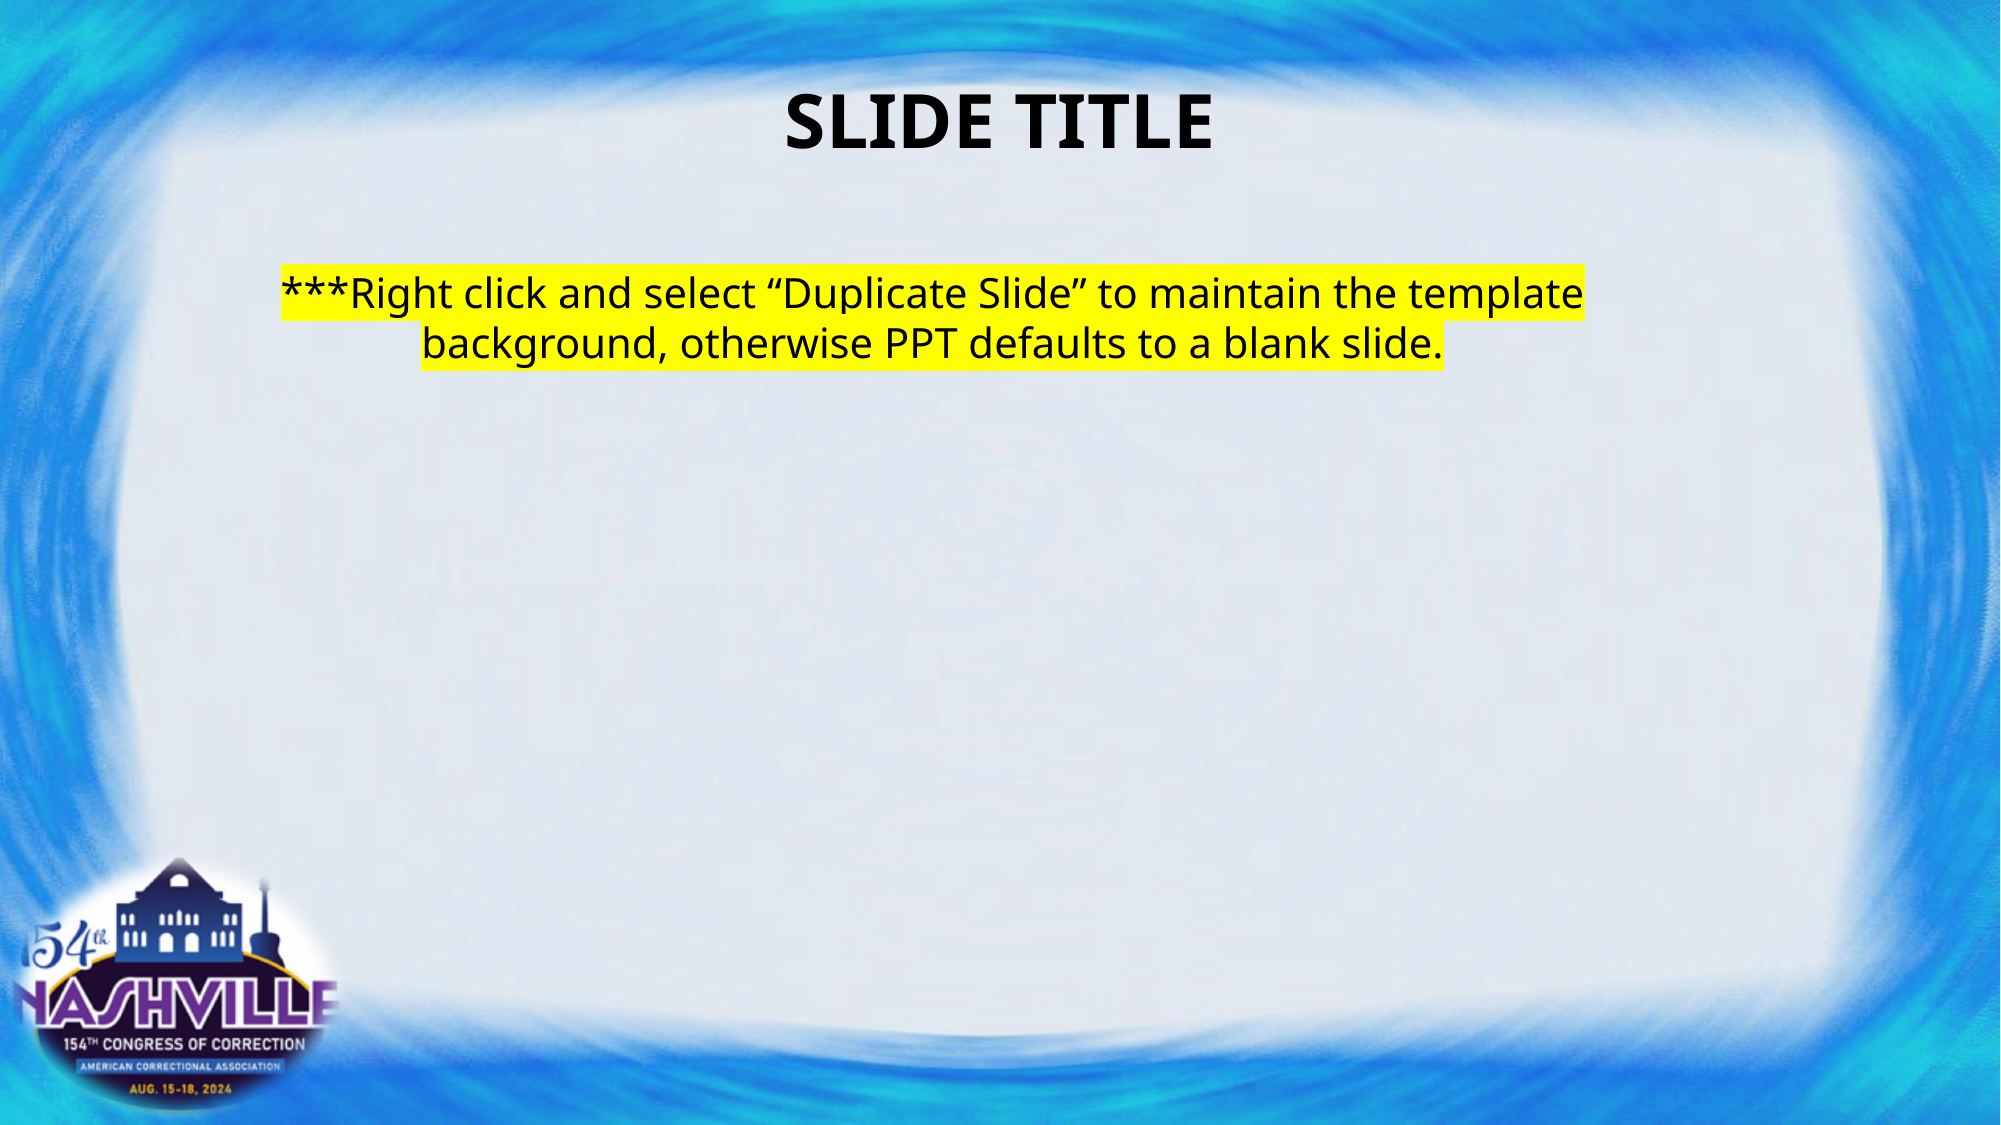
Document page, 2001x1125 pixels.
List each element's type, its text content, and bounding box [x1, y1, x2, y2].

title SLIDE TITLE [747, 11, 1253, 172]
text_box ***Right click and select “Duplicate Slide” to maintain the template background, otherwise PPT defaults to a blank slide. [175, 259, 1690, 375]
picture [0, 844, 354, 1125]
